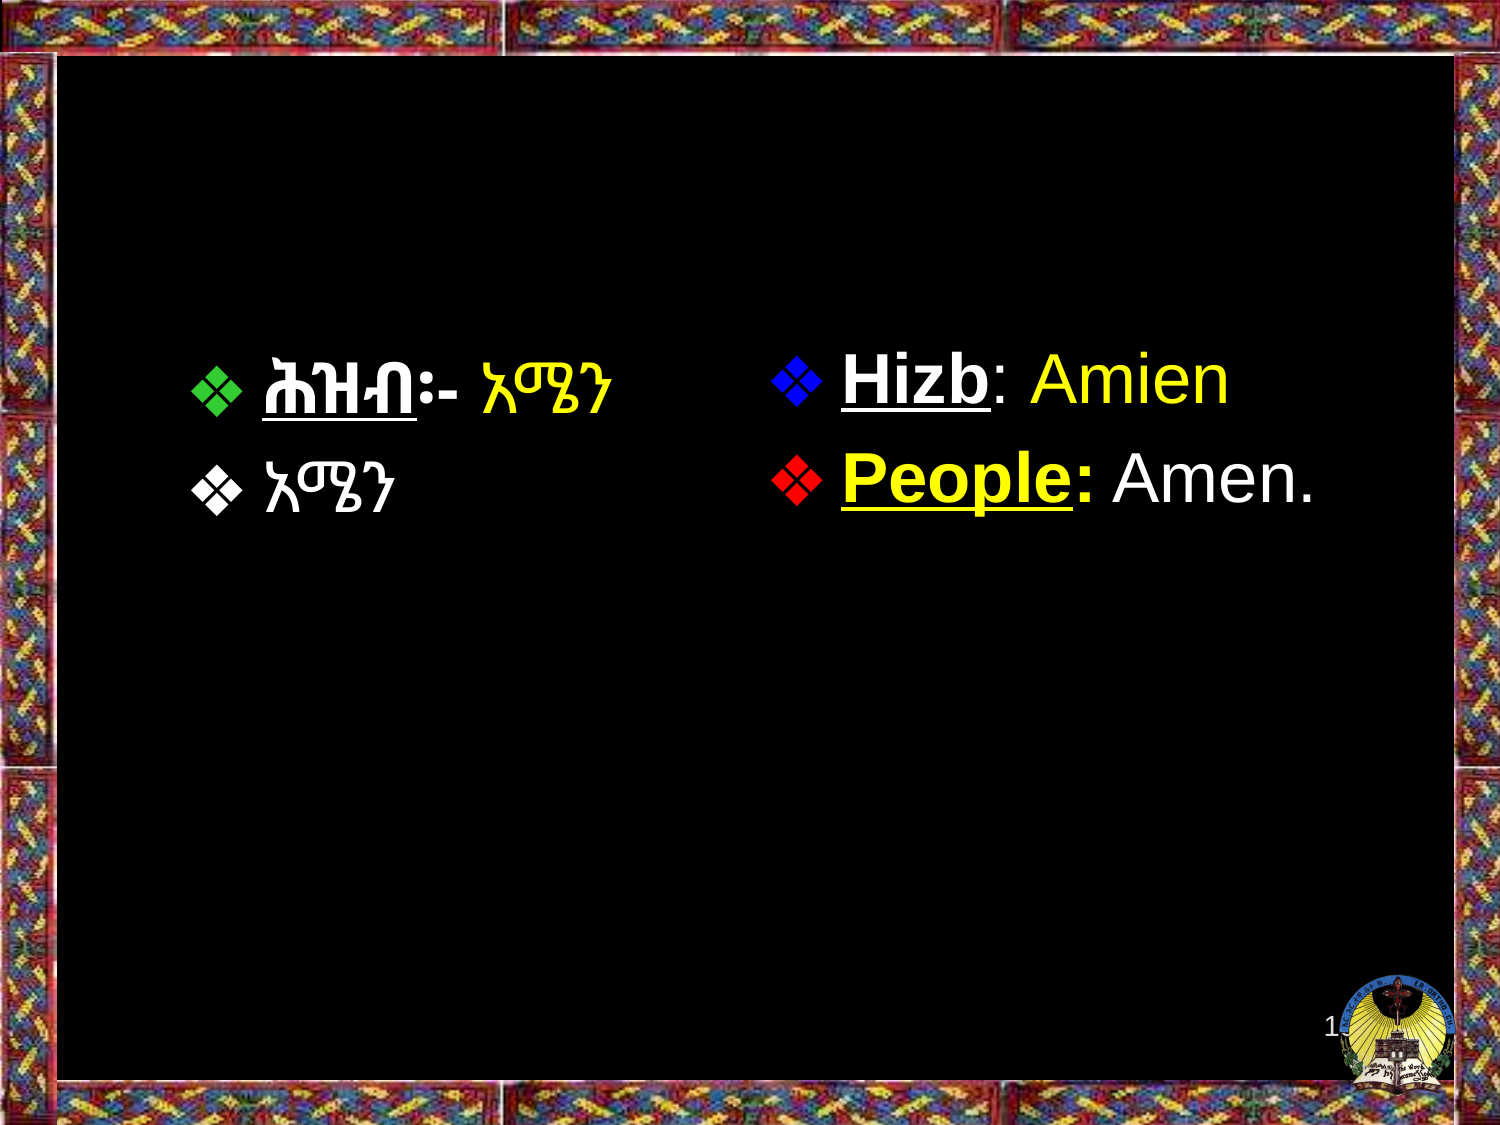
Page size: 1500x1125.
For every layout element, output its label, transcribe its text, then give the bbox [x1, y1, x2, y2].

text_box Hizb: Amien People: Amen. [749, 318, 1500, 975]
list ሕዝብ፡- አሜን አሜን [170, 327, 749, 915]
slide_number 108 [1074, 987, 1333, 1063]
picture [0, 0, 1500, 1125]
